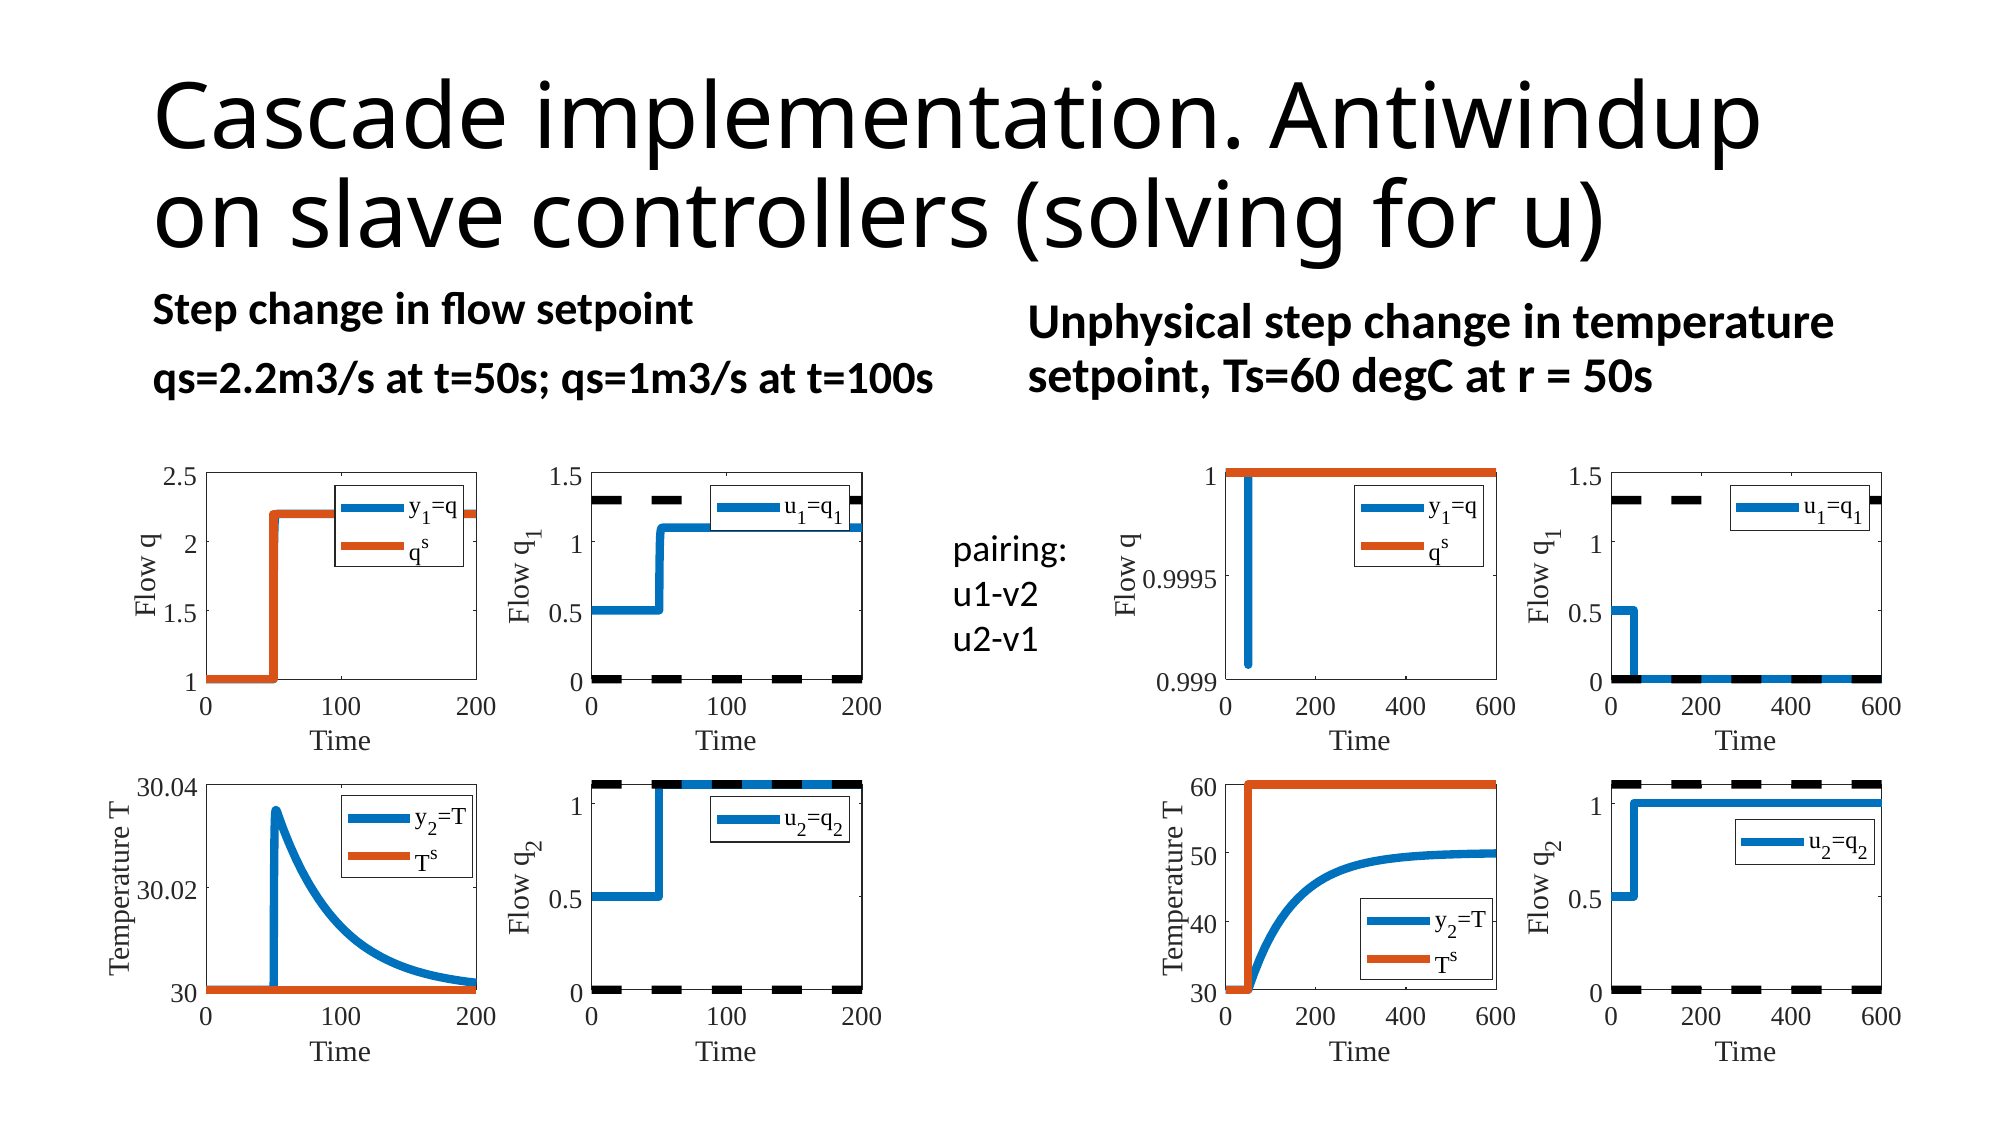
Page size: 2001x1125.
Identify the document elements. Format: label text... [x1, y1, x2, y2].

list Step change in flow setpoint qs=2.2m3/s at t=50s; qs=1m3/s at t=100s [137, 275, 984, 411]
picture [1094, 423, 1970, 1080]
picture [74, 423, 950, 1080]
title Cascade implementation. Antiwindup on slave controllers (solving for u) [137, 59, 1863, 278]
text_box pairing: u1-v2 u2-v1 [950, 516, 1094, 667]
list Unphysical step change in temperature setpoint, Ts=60 degC at r = 50s [1012, 275, 1863, 411]
